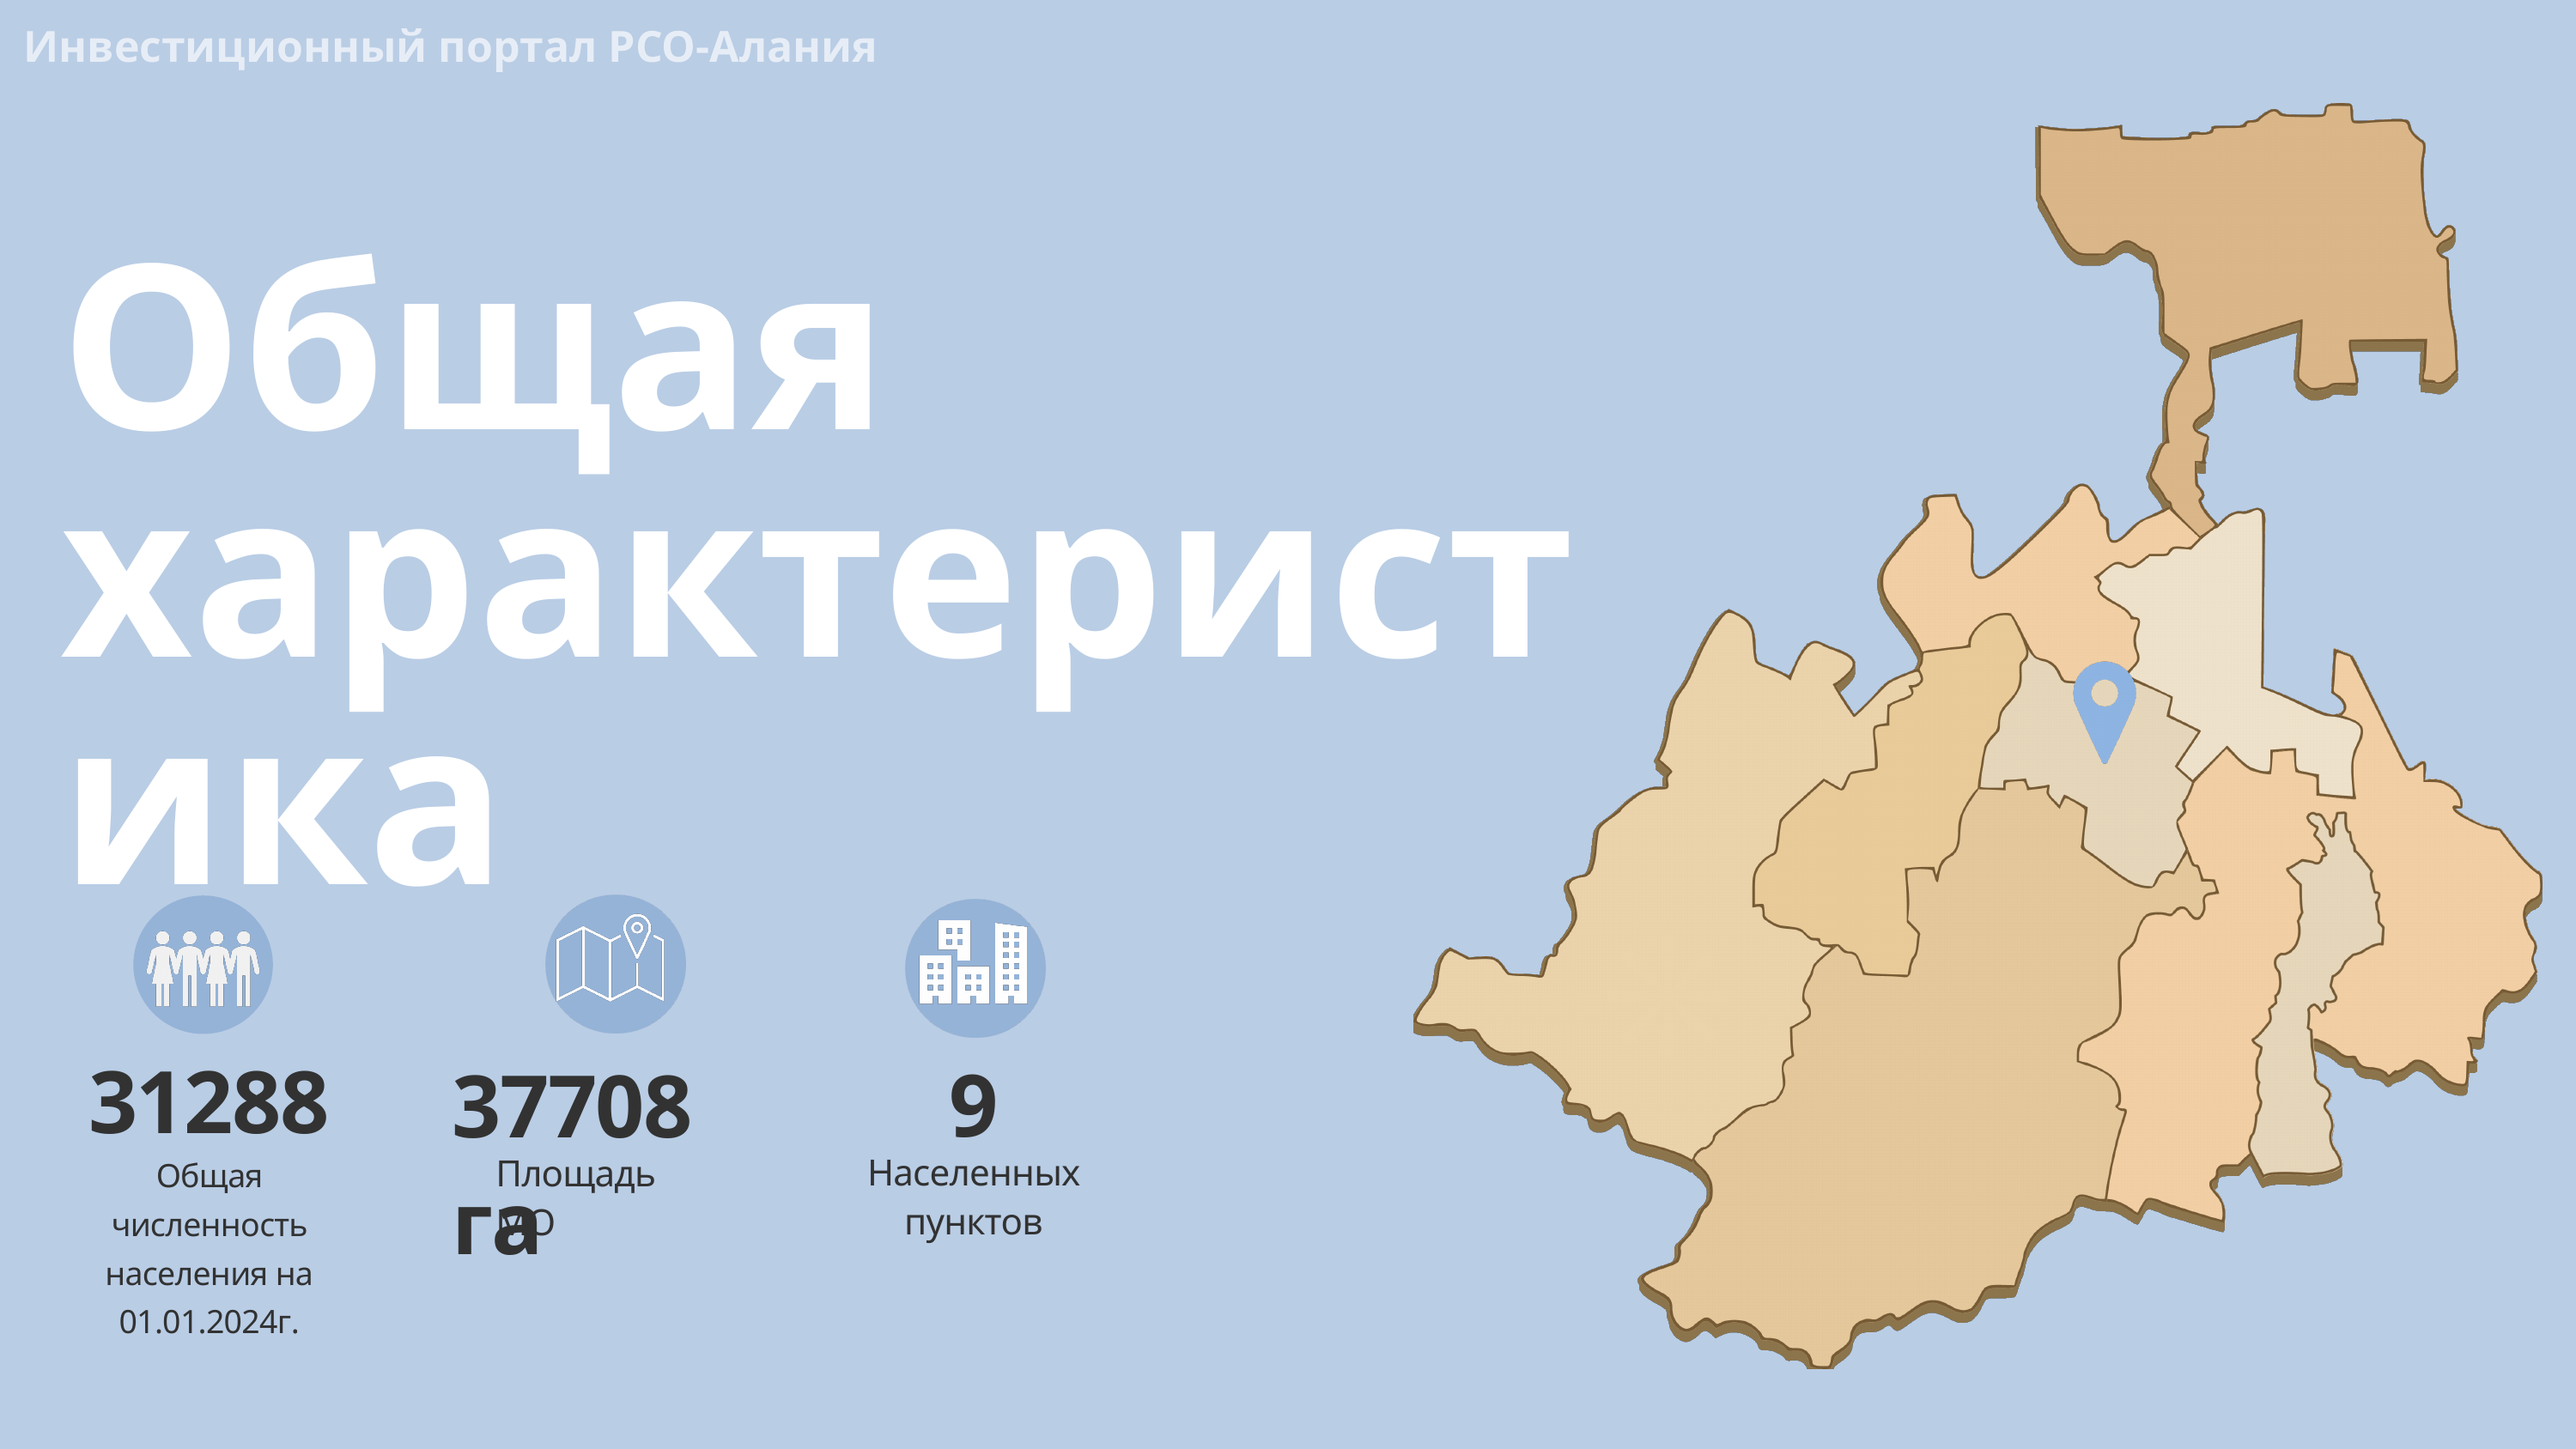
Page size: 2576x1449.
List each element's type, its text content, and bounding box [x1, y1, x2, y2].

picture [904, 897, 1046, 1039]
text_box Площадь МО [495, 1145, 716, 1243]
picture [545, 892, 686, 1034]
text_box 31288 [88, 1034, 340, 1145]
picture [1413, 103, 2543, 1370]
text_box 9 [949, 1045, 1015, 1143]
text_box Инвестиционный портал РСО-Алания [10, 24, 1473, 77]
text_box 37708 га [452, 1038, 793, 1272]
picture [138, 903, 268, 1034]
text_box [169, 894, 238, 902]
text_box Общая характеристика [60, 248, 1408, 931]
text_box Населенных пунктов [853, 1143, 1095, 1242]
text_box Общая численность населения на 01.01.2024г. [60, 1145, 358, 1341]
